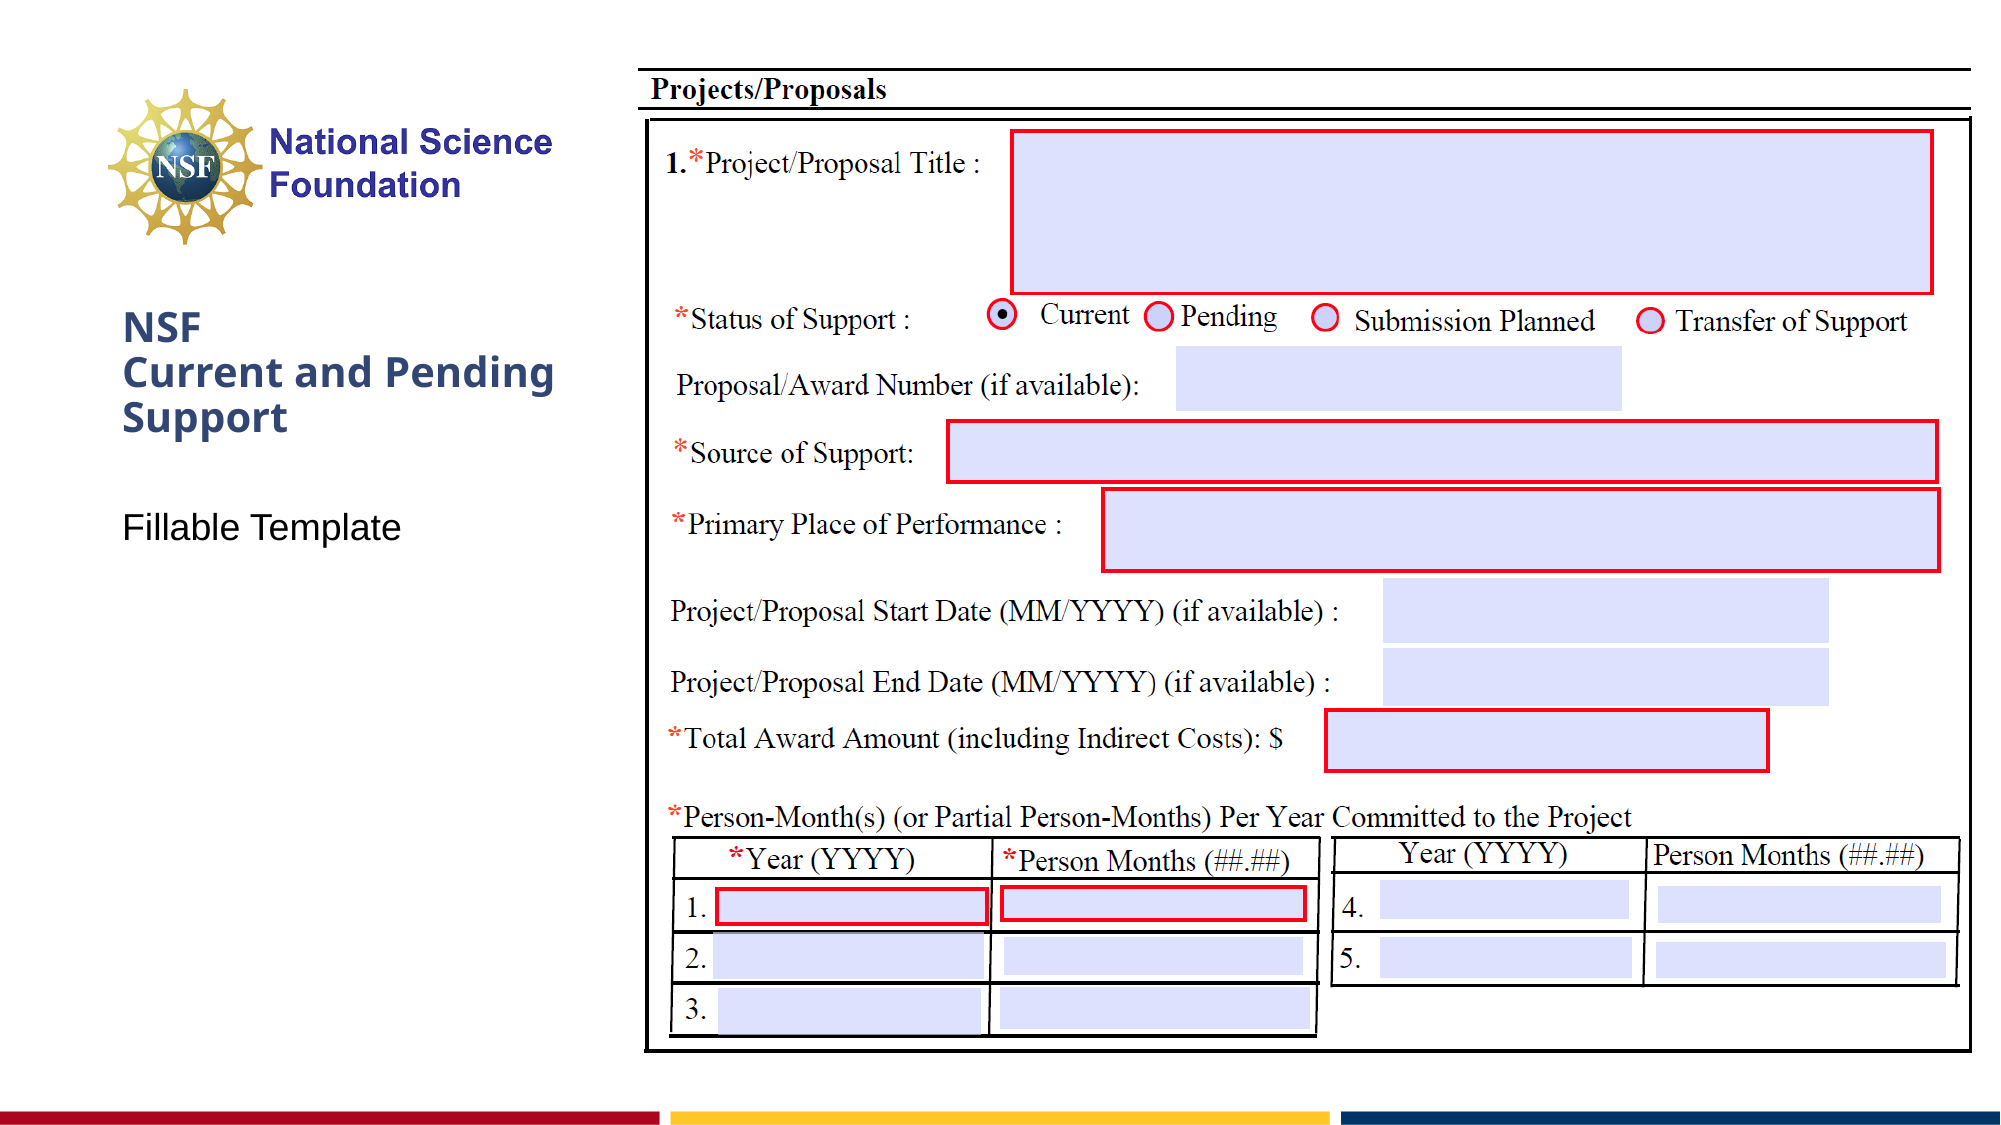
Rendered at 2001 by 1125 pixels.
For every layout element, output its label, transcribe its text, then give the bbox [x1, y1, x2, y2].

title NSF Current and Pending Support [107, 77, 603, 450]
picture [106, 88, 595, 246]
picture [0, 1111, 2000, 1125]
list Fillable Template [107, 501, 603, 1048]
picture [603, 40, 2000, 1061]
